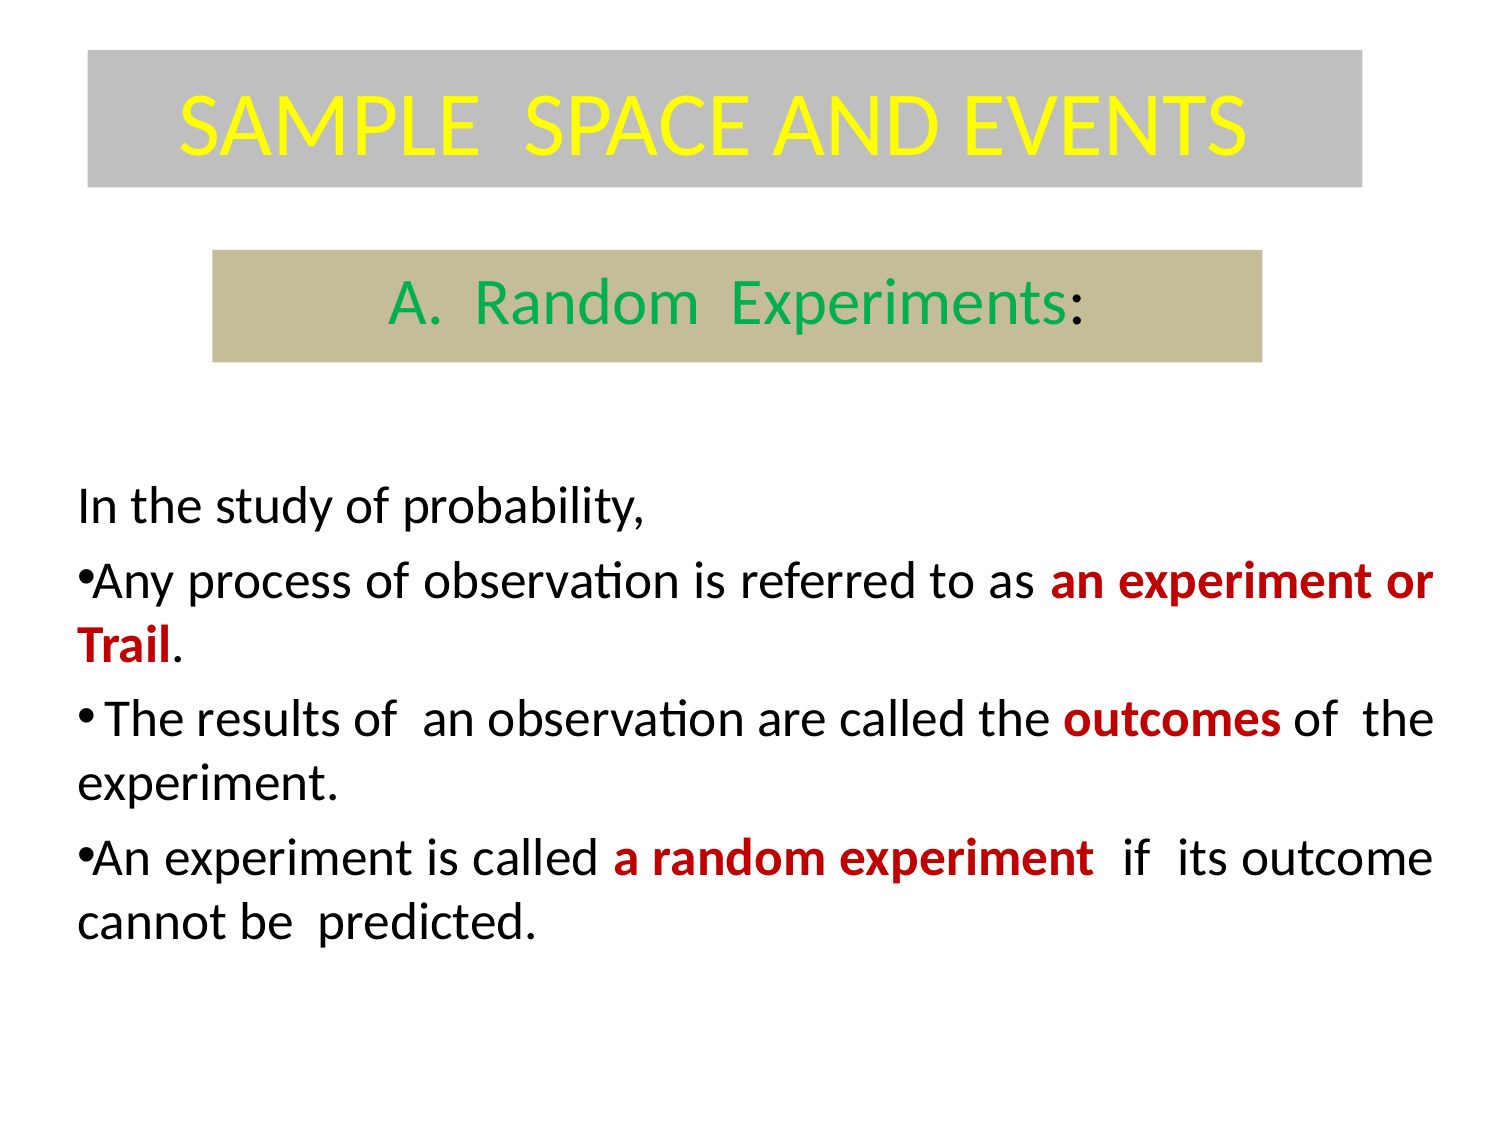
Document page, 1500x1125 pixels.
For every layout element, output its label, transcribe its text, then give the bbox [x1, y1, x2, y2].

text_box In the study of probability, Any process of observation is referred to as an experiment or Trail. The results of an observation are called the outcomes of the experiment. An experiment is called a random experiment if its outcome cannot be predicted. [62, 462, 1450, 1038]
subtitle A. Random Experiments: [212, 249, 1263, 363]
title SAMPLE SPACE AND EVENTS [87, 50, 1363, 188]
